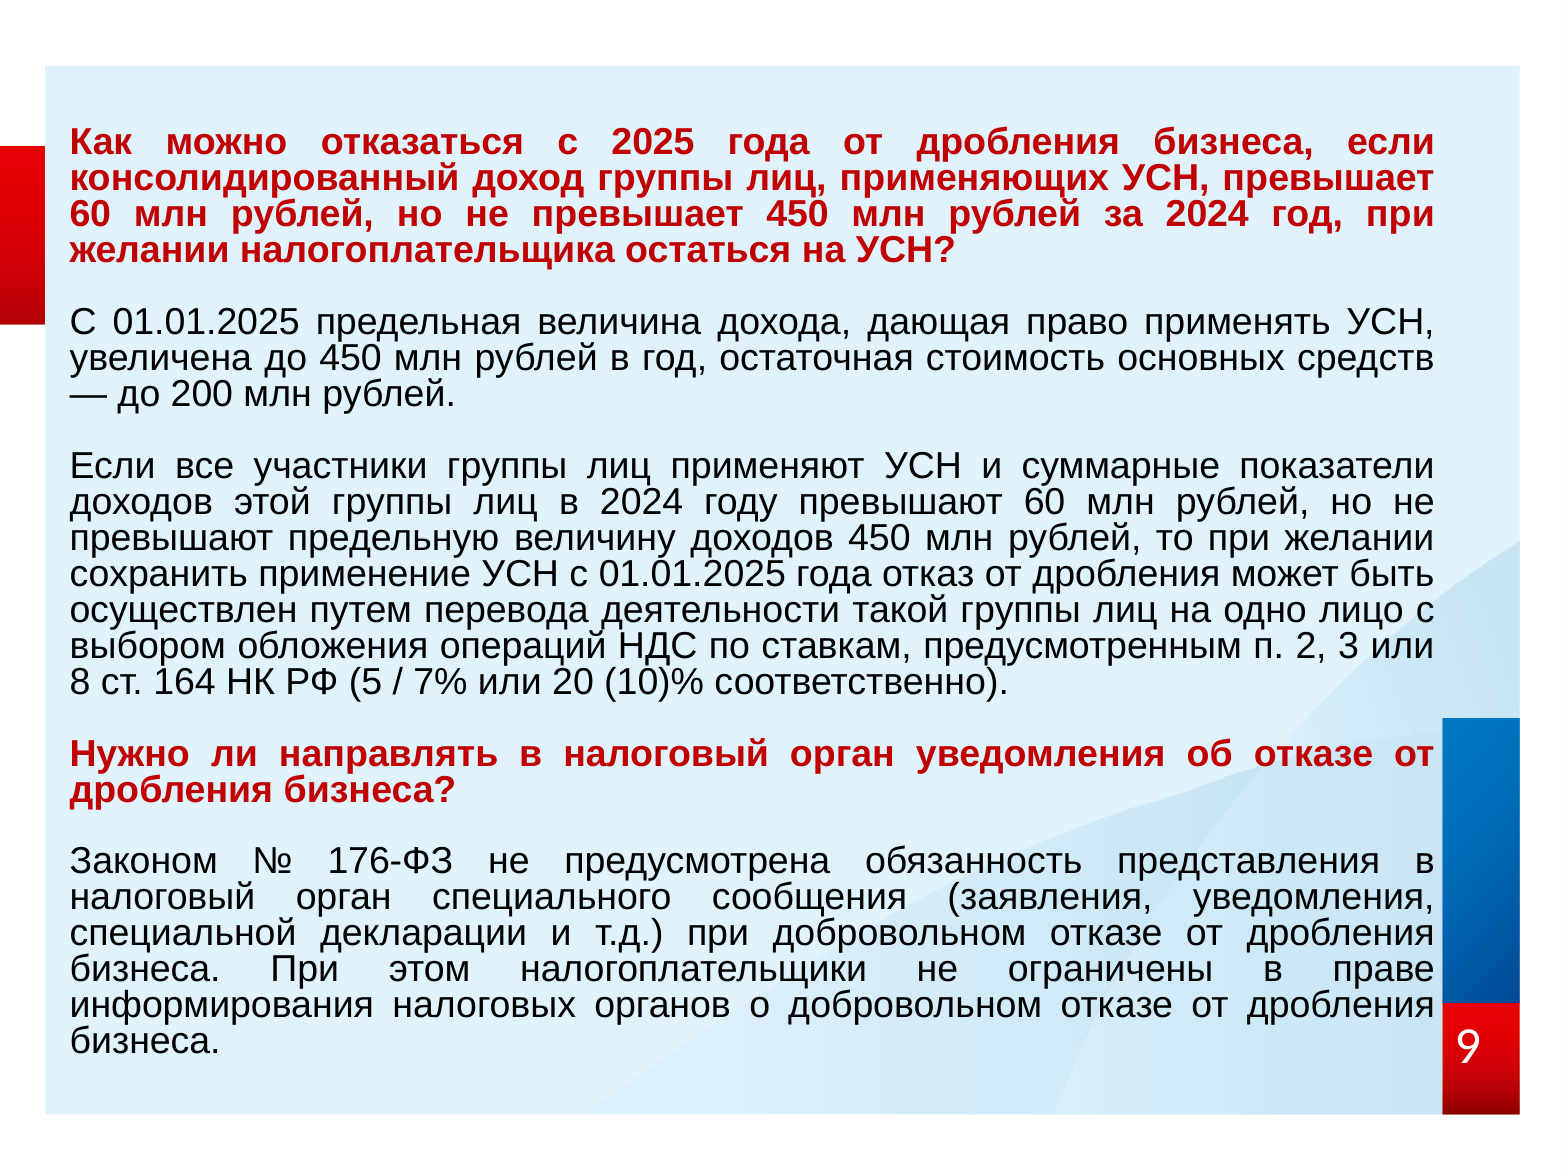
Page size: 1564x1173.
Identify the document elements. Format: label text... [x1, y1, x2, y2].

text_box [1456, 66, 1524, 1108]
text_box Как можно отказаться с 2025 года от дробления бизнеса, если консолидированный доход группы лиц, применяющих УСН, превышает 60 млн рублей, но не превышает 450 млн рублей за 2024 год, при желании налогоплательщика остаться на УСН? С 01.01.2025 предельная величина дохода, дающая право применять УСН, увеличена до 450 млн рублей в год, остаточная стоимость основных средств — до 200 млн рублей. Если все участники группы лиц применяют УСН и суммарные показатели доходов этой группы лиц в 2024 году превышают 60 млн рублей, но не превышают предельную величину доходов 450 млн рублей, то при желании сохранить применение УСН с 01.01.2025 года отказ от дробления может быть осуществлен путем перевода деятельности такой группы лиц на одно лицо с выбором обложения операций НДС по ставкам, предусмотренным п. 2, 3 или 8 ст. 164 НК РФ (5 / 7% или 20 (10)% соответственно). Нужно ли направлять в налоговый орган уведомления об отказе от дробления бизнеса? Законом № 176-ФЗ не предусмотрена обязанность представления в налоговый орган специального сообщения (заявления, уведомления, специальной декларации и т.д.) при добровольном отказе от дробления бизнеса. При этом налогоплательщики не ограничены в праве информирования налоговых органов о добровольном отказе от дробления бизнеса. [49, 66, 1456, 1121]
text_box [1456, 1108, 1524, 1120]
text_box [38, 66, 49, 1108]
picture [0, 0, 1564, 1173]
